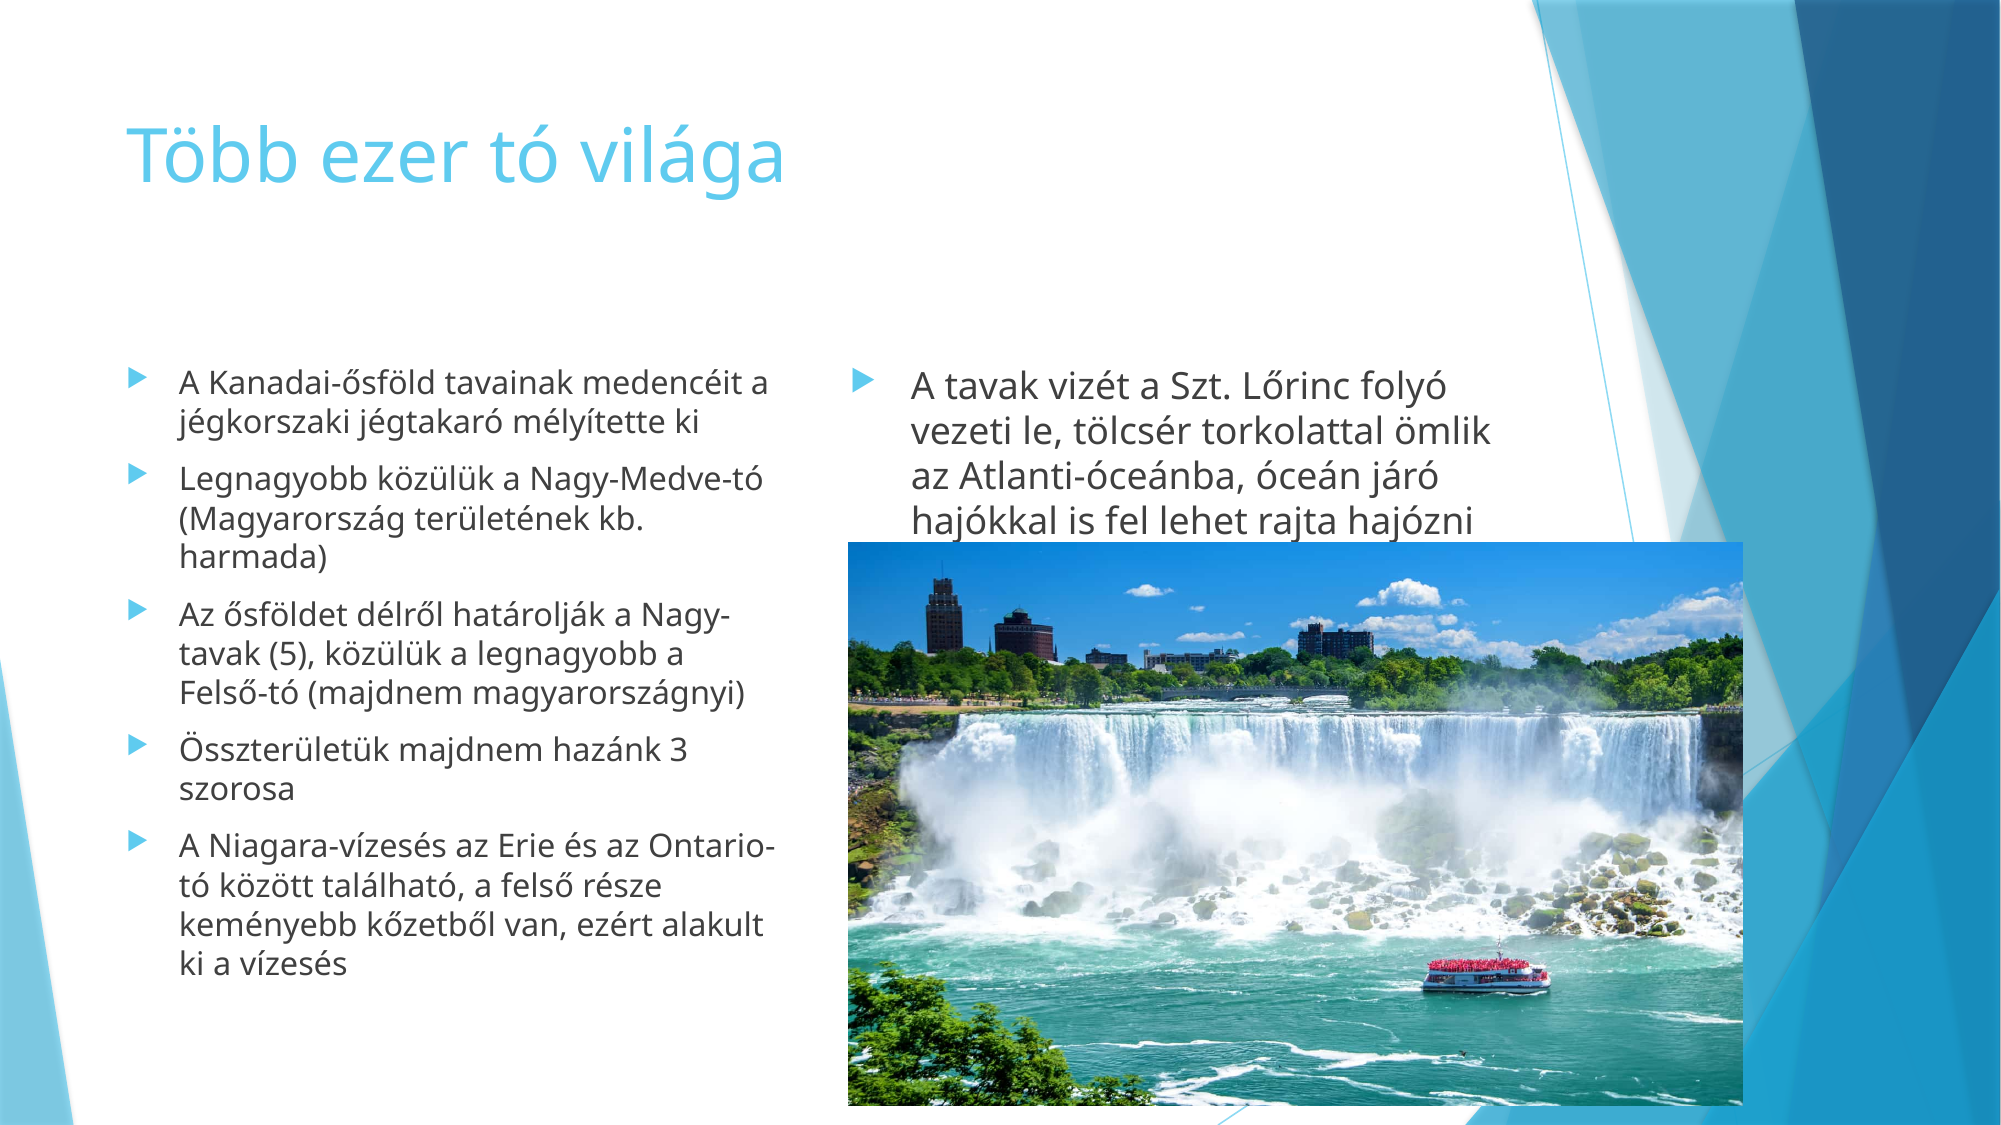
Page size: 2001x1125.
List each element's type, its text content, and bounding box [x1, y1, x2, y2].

title Több ezer tó világa [111, 99, 1522, 317]
list A tavak vizét a Szt. Lőrinc folyó vezeti le, tölcsér torkolattal ömlik az Atlanti-óceánba, óceán járó hajókkal is fel lehet rajta hajózni sokáig [834, 354, 1522, 992]
list A Kanadai-ősföld tavainak medencéit a jégkorszaki jégtakaró mélyítette ki Legnagyobb közülük a Nagy-Medve-tó (Magyarország területének kb. harmada) Az ősföldet délről határolják a Nagy-tavak (5), közülük a legnagyobb a Felső-tó (majdnem magyarországnyi) Összterületük majdnem hazánk 3 szorosa A Niagara-vízesés az Erie és az Ontario-tó között található, a felső része keményebb kőzetből van, ezért alakult ki a vízesés [111, 354, 798, 992]
picture [847, 542, 1744, 1106]
